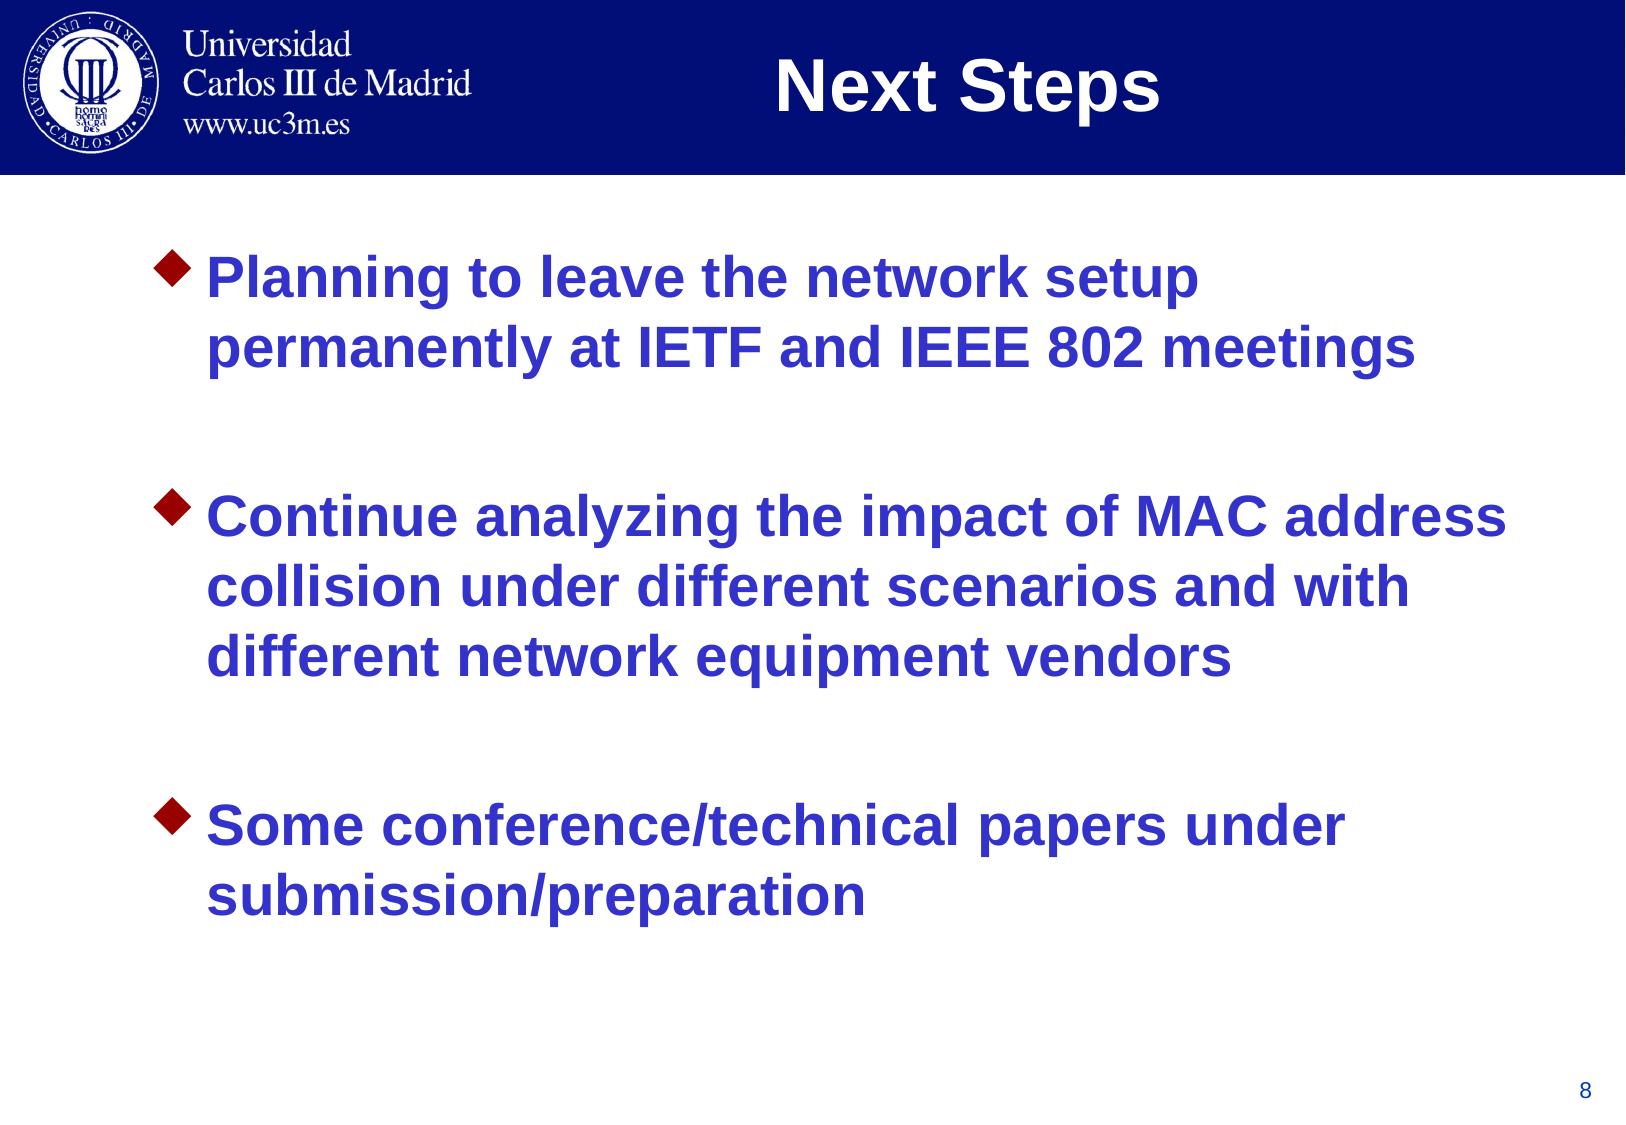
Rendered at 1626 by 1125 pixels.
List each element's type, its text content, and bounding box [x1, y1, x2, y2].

picture [0, 0, 1626, 175]
title Next Steps [448, 46, 1489, 129]
list Planning to leave the network setup permanently at IETF and IEEE 802 meetings Continue analyzing the impact of MAC address collision under different scenarios and with different network equipment vendors Some conference/technical papers under submission/preparation [134, 231, 1542, 1059]
